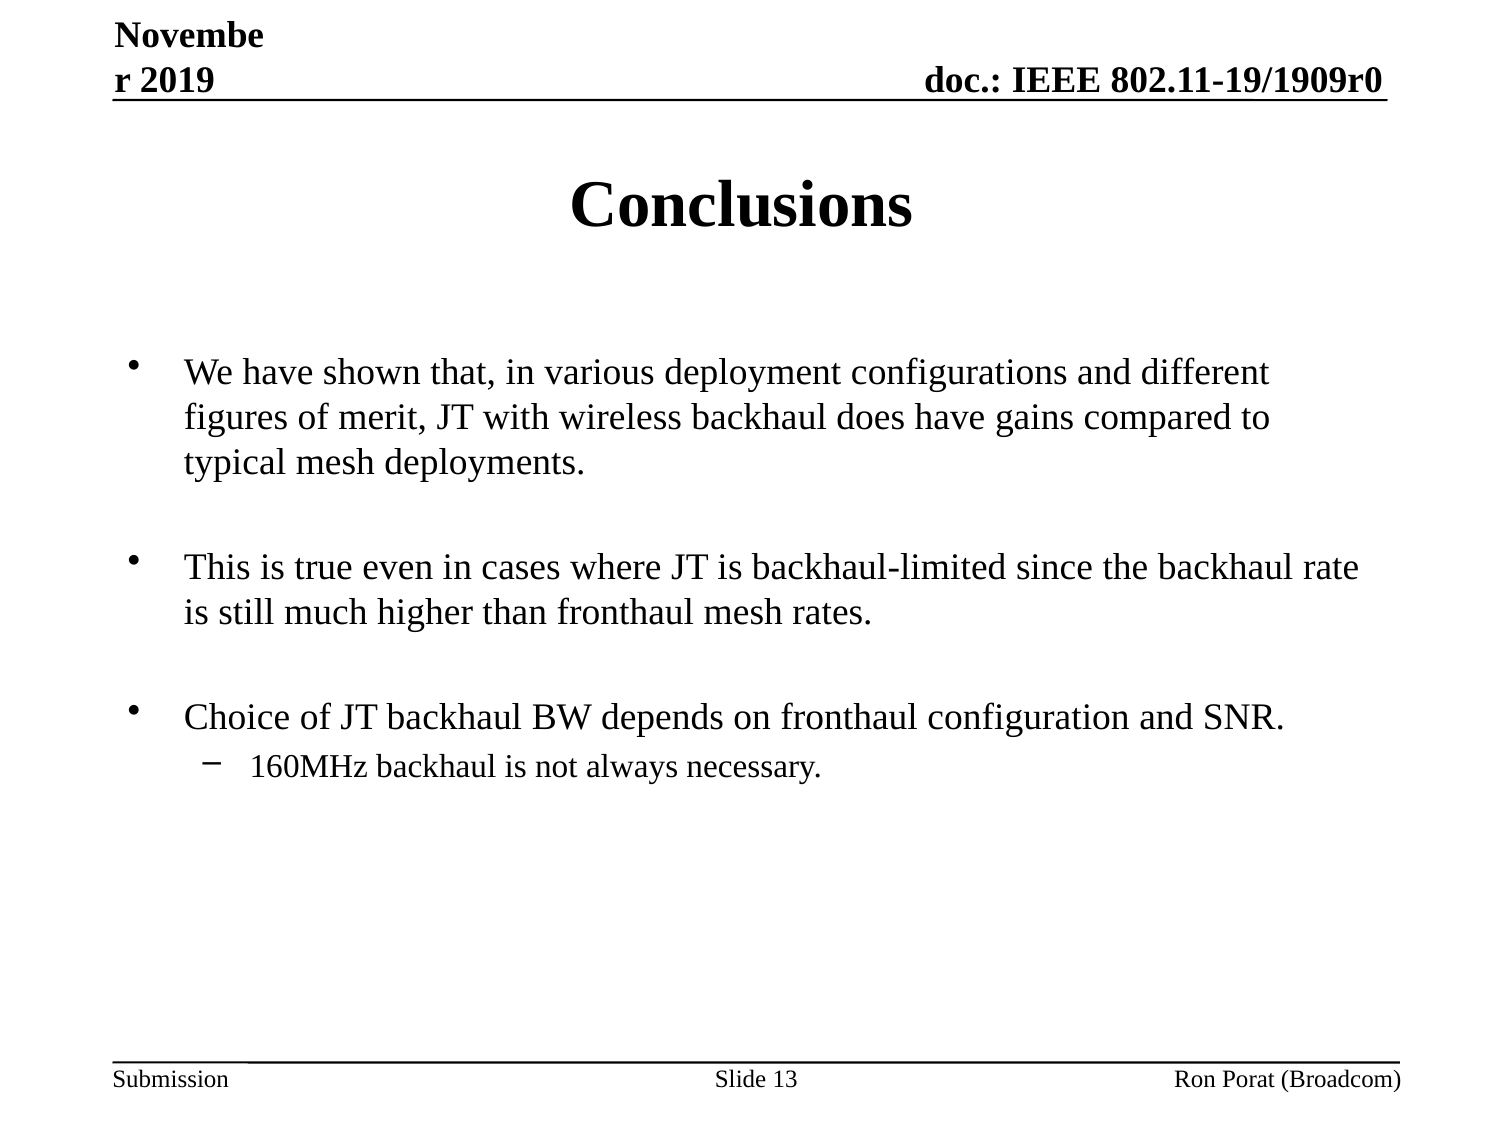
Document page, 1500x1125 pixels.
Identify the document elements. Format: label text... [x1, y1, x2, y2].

title Conclusions [112, 112, 1388, 287]
list We have shown that, in various deployment configurations and different figures of merit, JT with wireless backhaul does have gains compared to typical mesh deployments. This is true even in cases where JT is backhaul-limited since the backhaul rate is still much higher than fronthaul mesh rates. Choice of JT backhaul BW depends on fronthaul configuration and SNR. 160MHz backhaul is not always necessary. [112, 287, 1388, 963]
slide_number Slide 13 [712, 1061, 800, 1093]
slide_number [114, 54, 270, 101]
footer Ron Porat (Broadcom) [1170, 1061, 1402, 1093]
